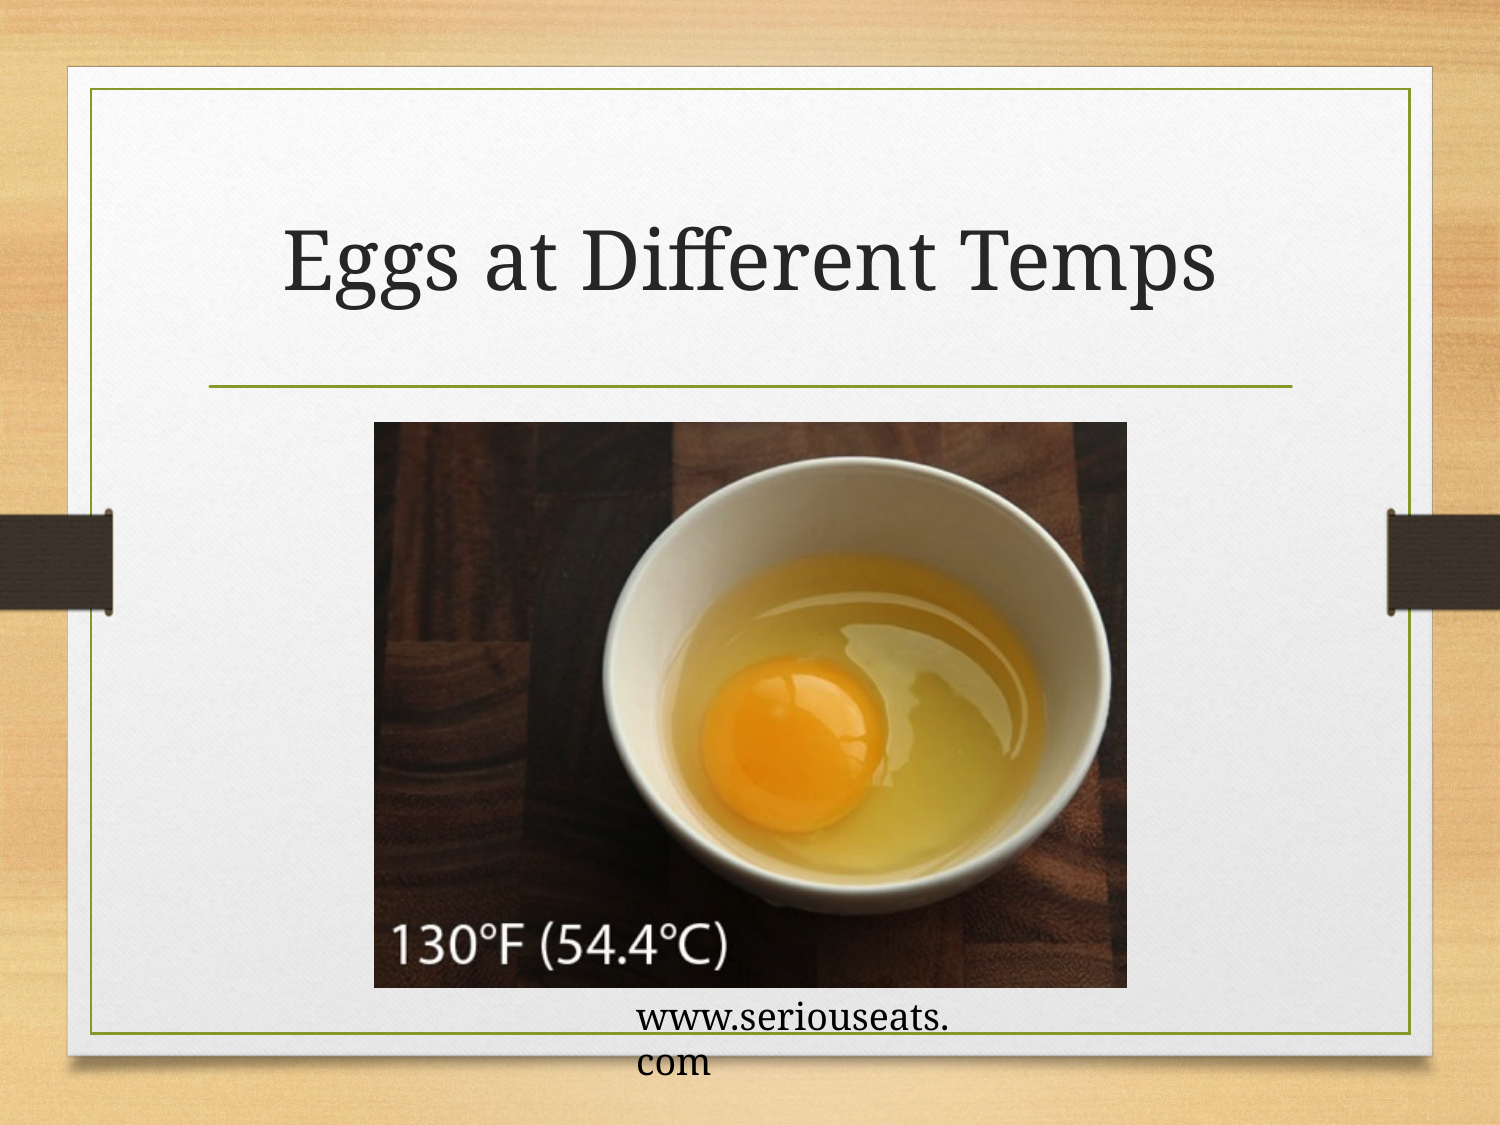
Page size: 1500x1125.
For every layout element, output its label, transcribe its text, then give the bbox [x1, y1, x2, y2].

picture [0, 0, 1500, 1125]
title Eggs at Different Temps [193, 150, 1309, 365]
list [374, 422, 1128, 989]
text_box www.seriouseats.com [621, 989, 971, 1091]
